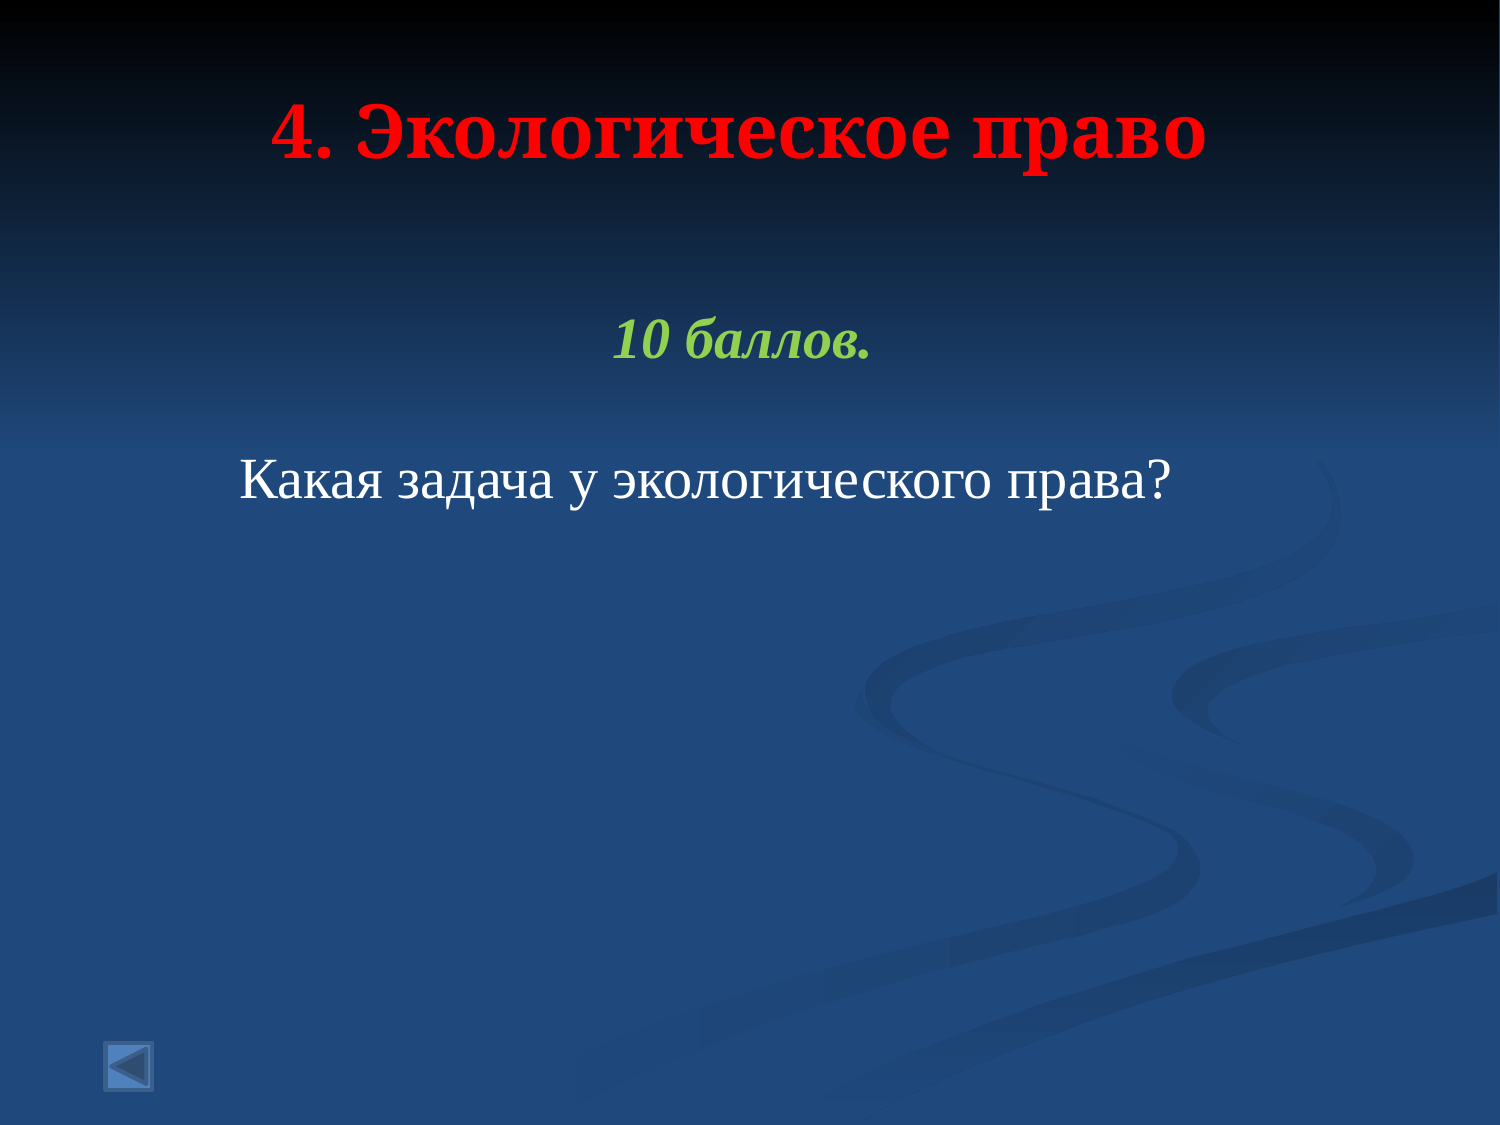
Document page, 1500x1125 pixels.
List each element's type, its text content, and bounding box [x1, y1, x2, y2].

text_box [103, 1041, 154, 1092]
title 4. Экологическое право [74, 44, 1426, 233]
text_box 10 баллов. Какая задача у экологического права? [152, 292, 1348, 633]
